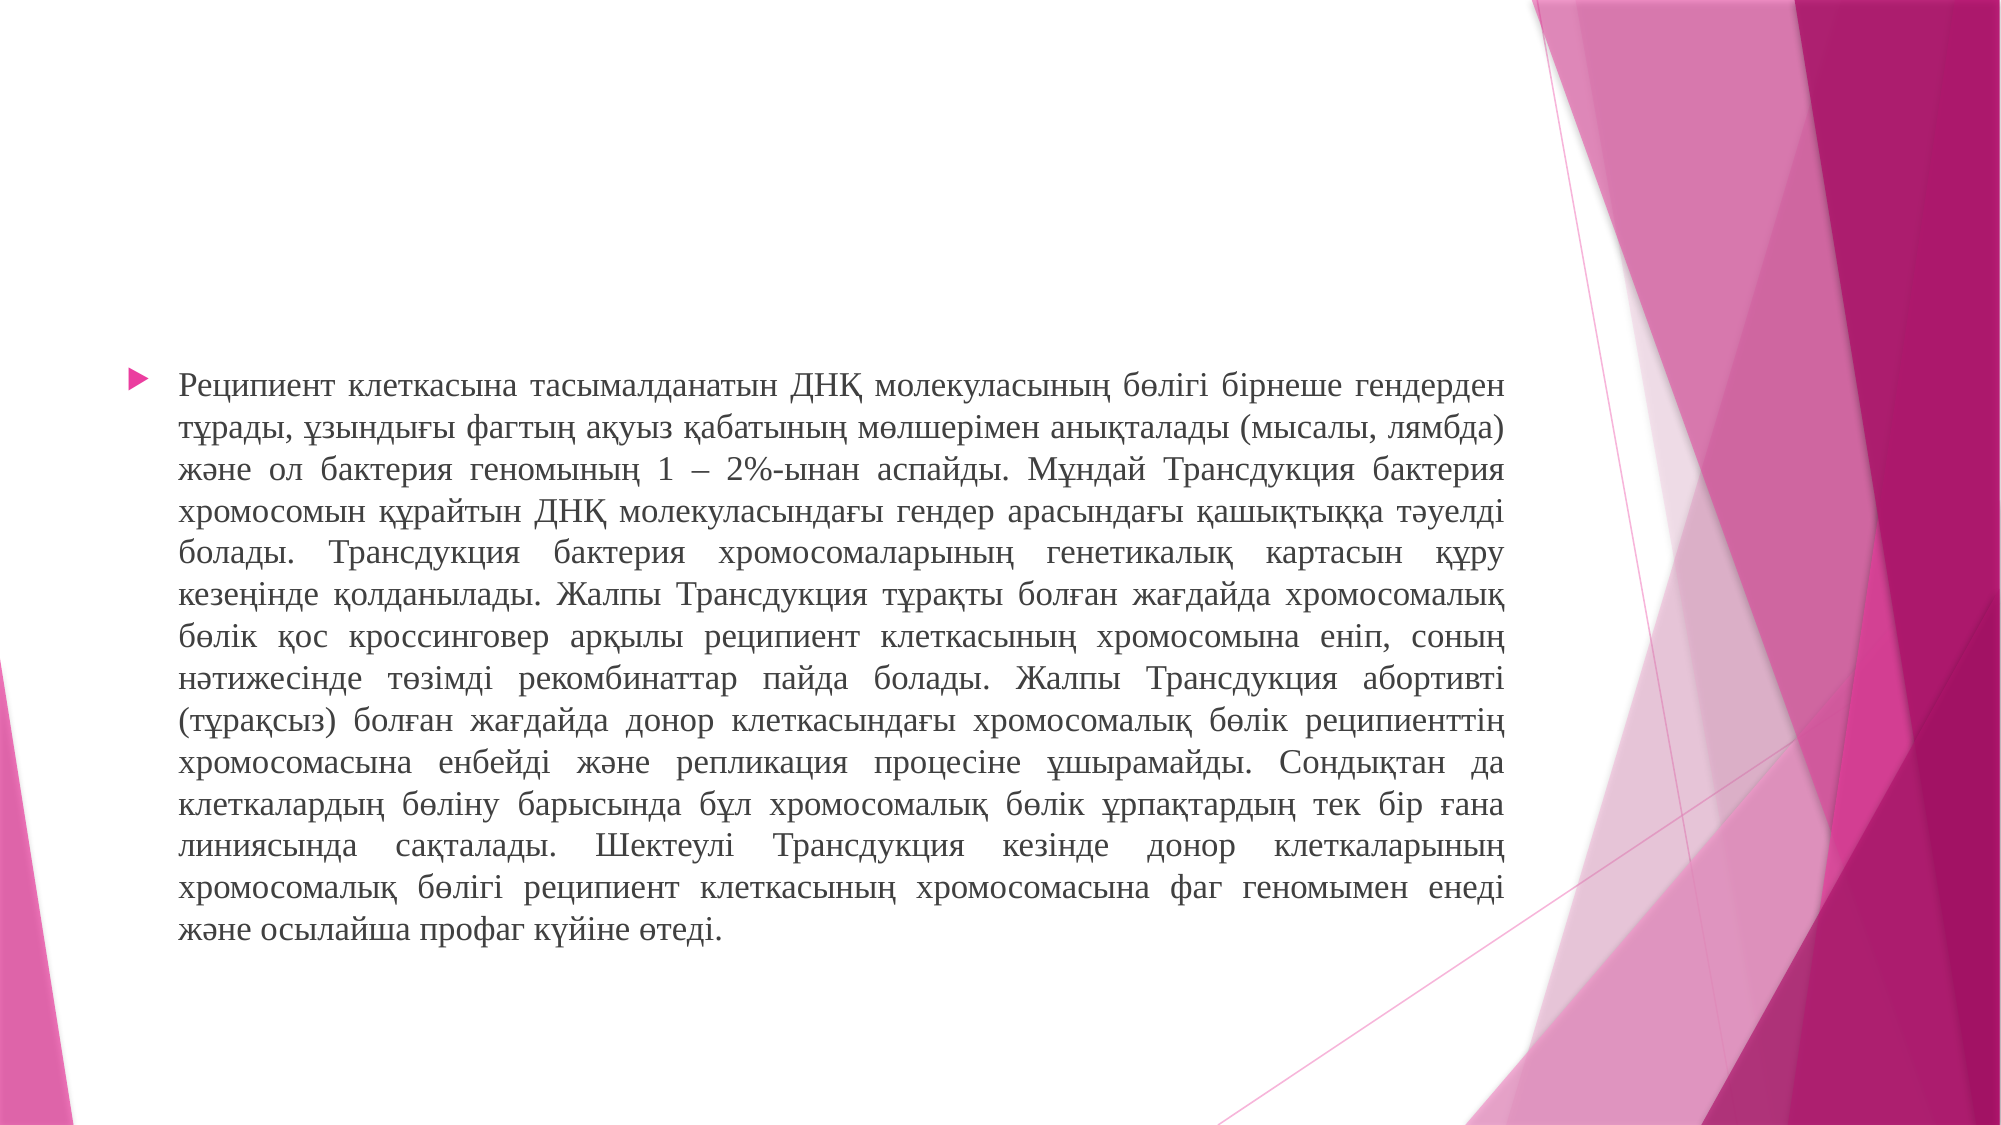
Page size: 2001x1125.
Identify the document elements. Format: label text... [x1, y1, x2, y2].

list Реципиент клеткасына тасымалданатын ДНҚ молекуласының бөлігі бірнеше гендерден тұрады, ұзындығы фагтың ақуыз қабатының мөлшерімен анықталады (мысалы, лямбда) және ол бактерия геномының 1 – 2%-ынан аспайды. Мұндай Трансдукция бактерия хромосомын құрайтын ДНҚ молекуласындағы гендер арасындағы қашықтыққа тәуелді болады. Трансдукция бактерия хромосомаларының генетикалық картасын құру кезеңінде қолданылады. Жалпы Трансдукция тұрақты болған жағдайда хромосомалық бөлік қос кроссинговер арқылы реципиент клеткасының хромосомына еніп, соның нәтижесінде төзімді рекомбинаттар пайда болады. Жалпы Трансдукция абортивті (тұрақсыз) болған жағдайда донор клеткасындағы хромосомалық бөлік реципиенттің хромосомасына енбейді және репликация процесіне ұшырамайды. Сондықтан да клеткалардың бөліну барысында бұл хромосомалық бөлік ұрпақтардың тек бір ғана линиясында сақталады. Шектеулі Трансдукция кезінде донор клеткаларының хромосомалық бөлігі реципиент клеткасының хромосомасына фаг геномымен енеді және осылайша профаг күйіне өтеді. [111, 354, 1522, 992]
